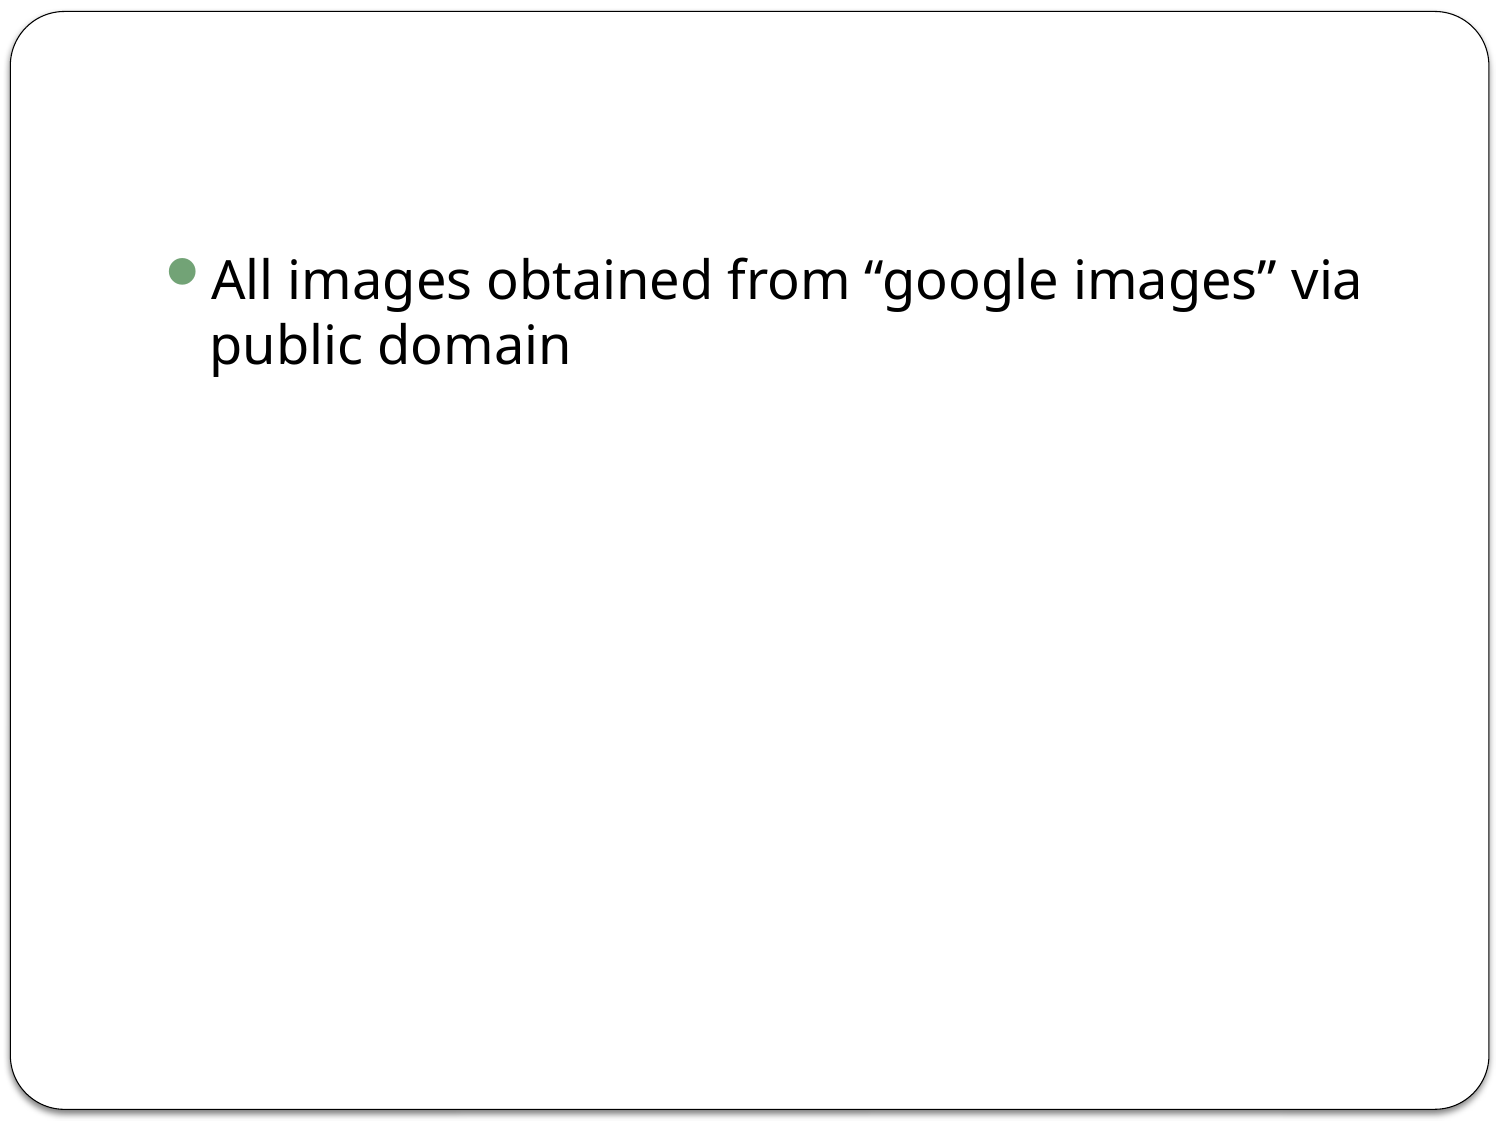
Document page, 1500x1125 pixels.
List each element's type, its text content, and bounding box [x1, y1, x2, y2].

list All images obtained from “google images” via public domain [149, 237, 1426, 988]
